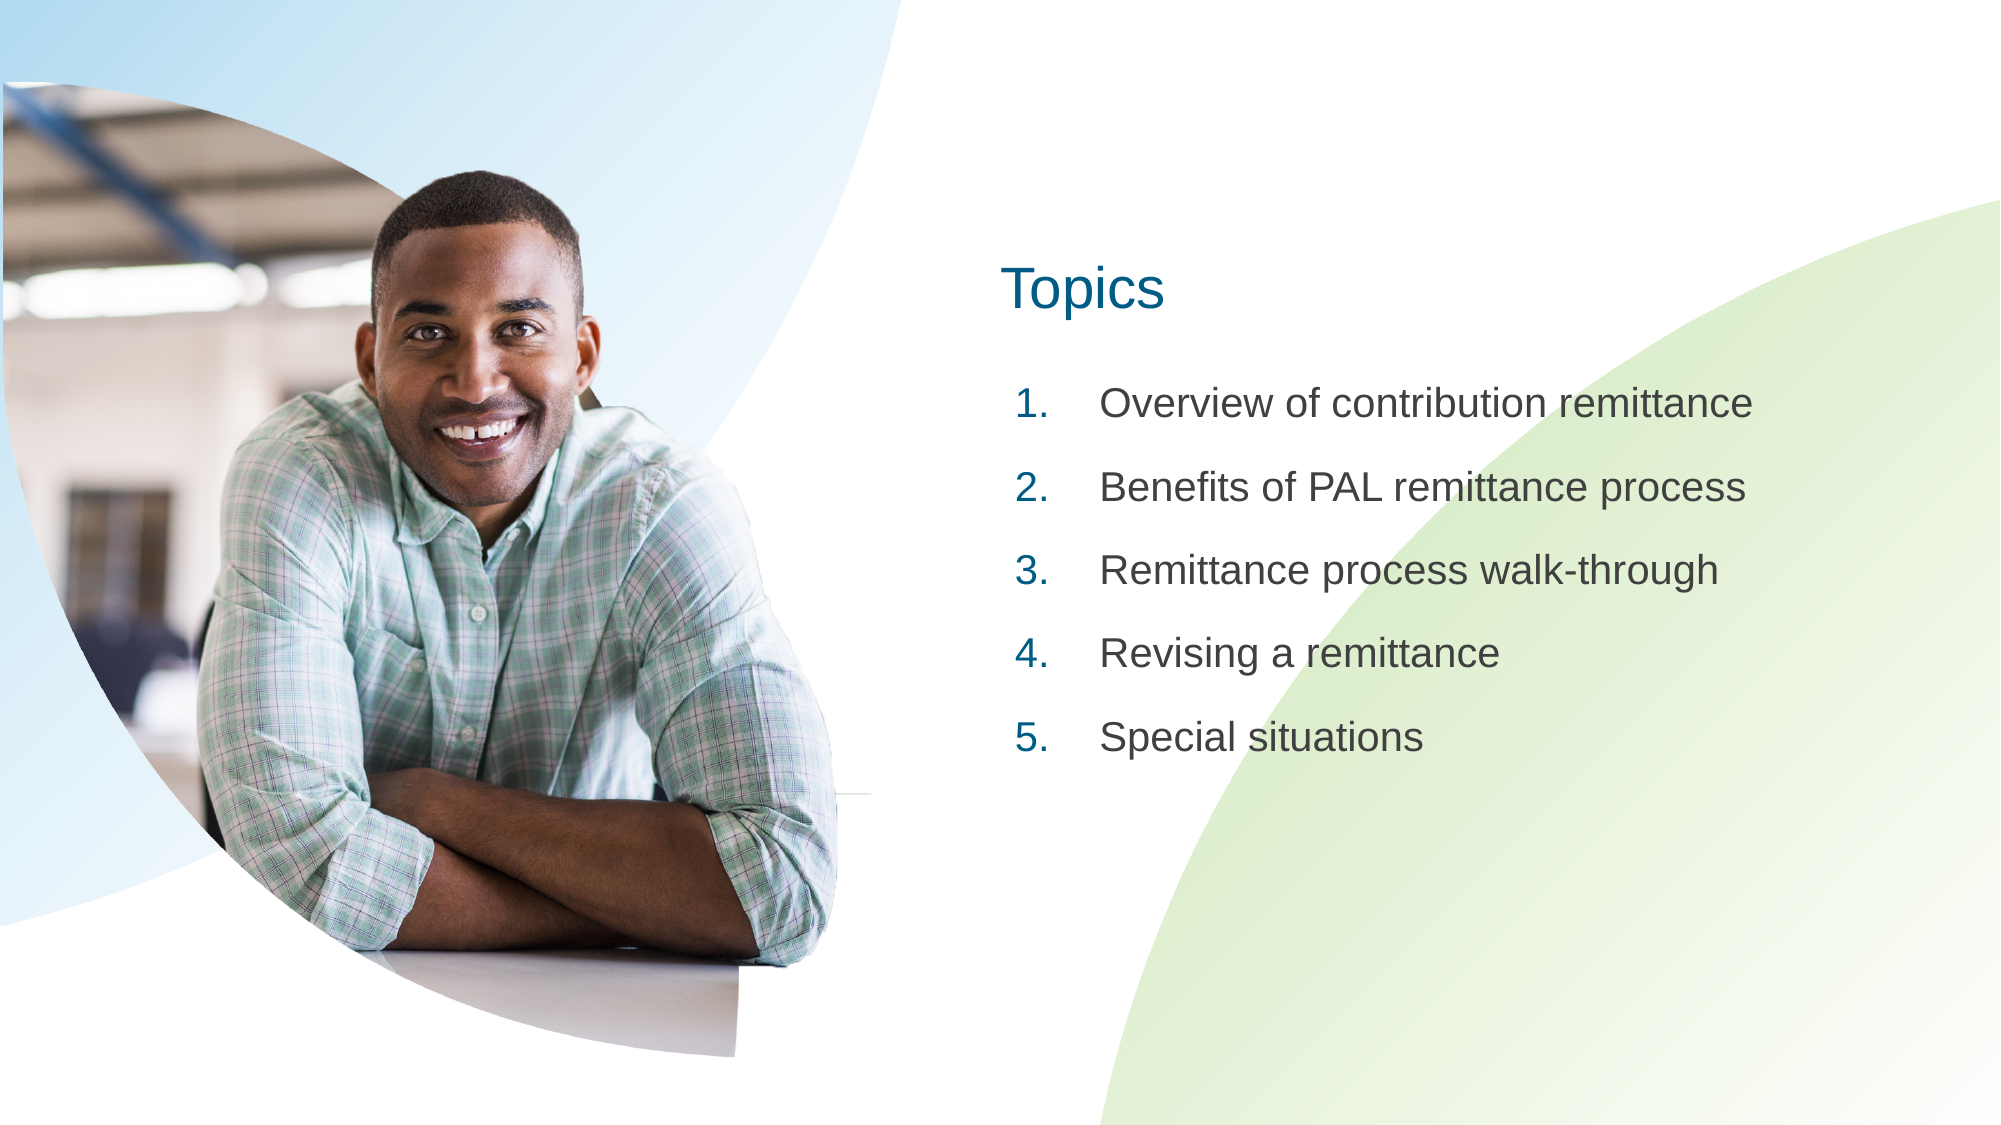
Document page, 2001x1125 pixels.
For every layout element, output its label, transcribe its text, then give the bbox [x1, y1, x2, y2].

picture [3, 82, 1010, 1057]
list Overview of contribution remittance Benefits of PAL remittance process Remittance process walk-through Revising a remittance Special situations [1010, 368, 1900, 915]
title Topics [1010, 242, 1836, 336]
